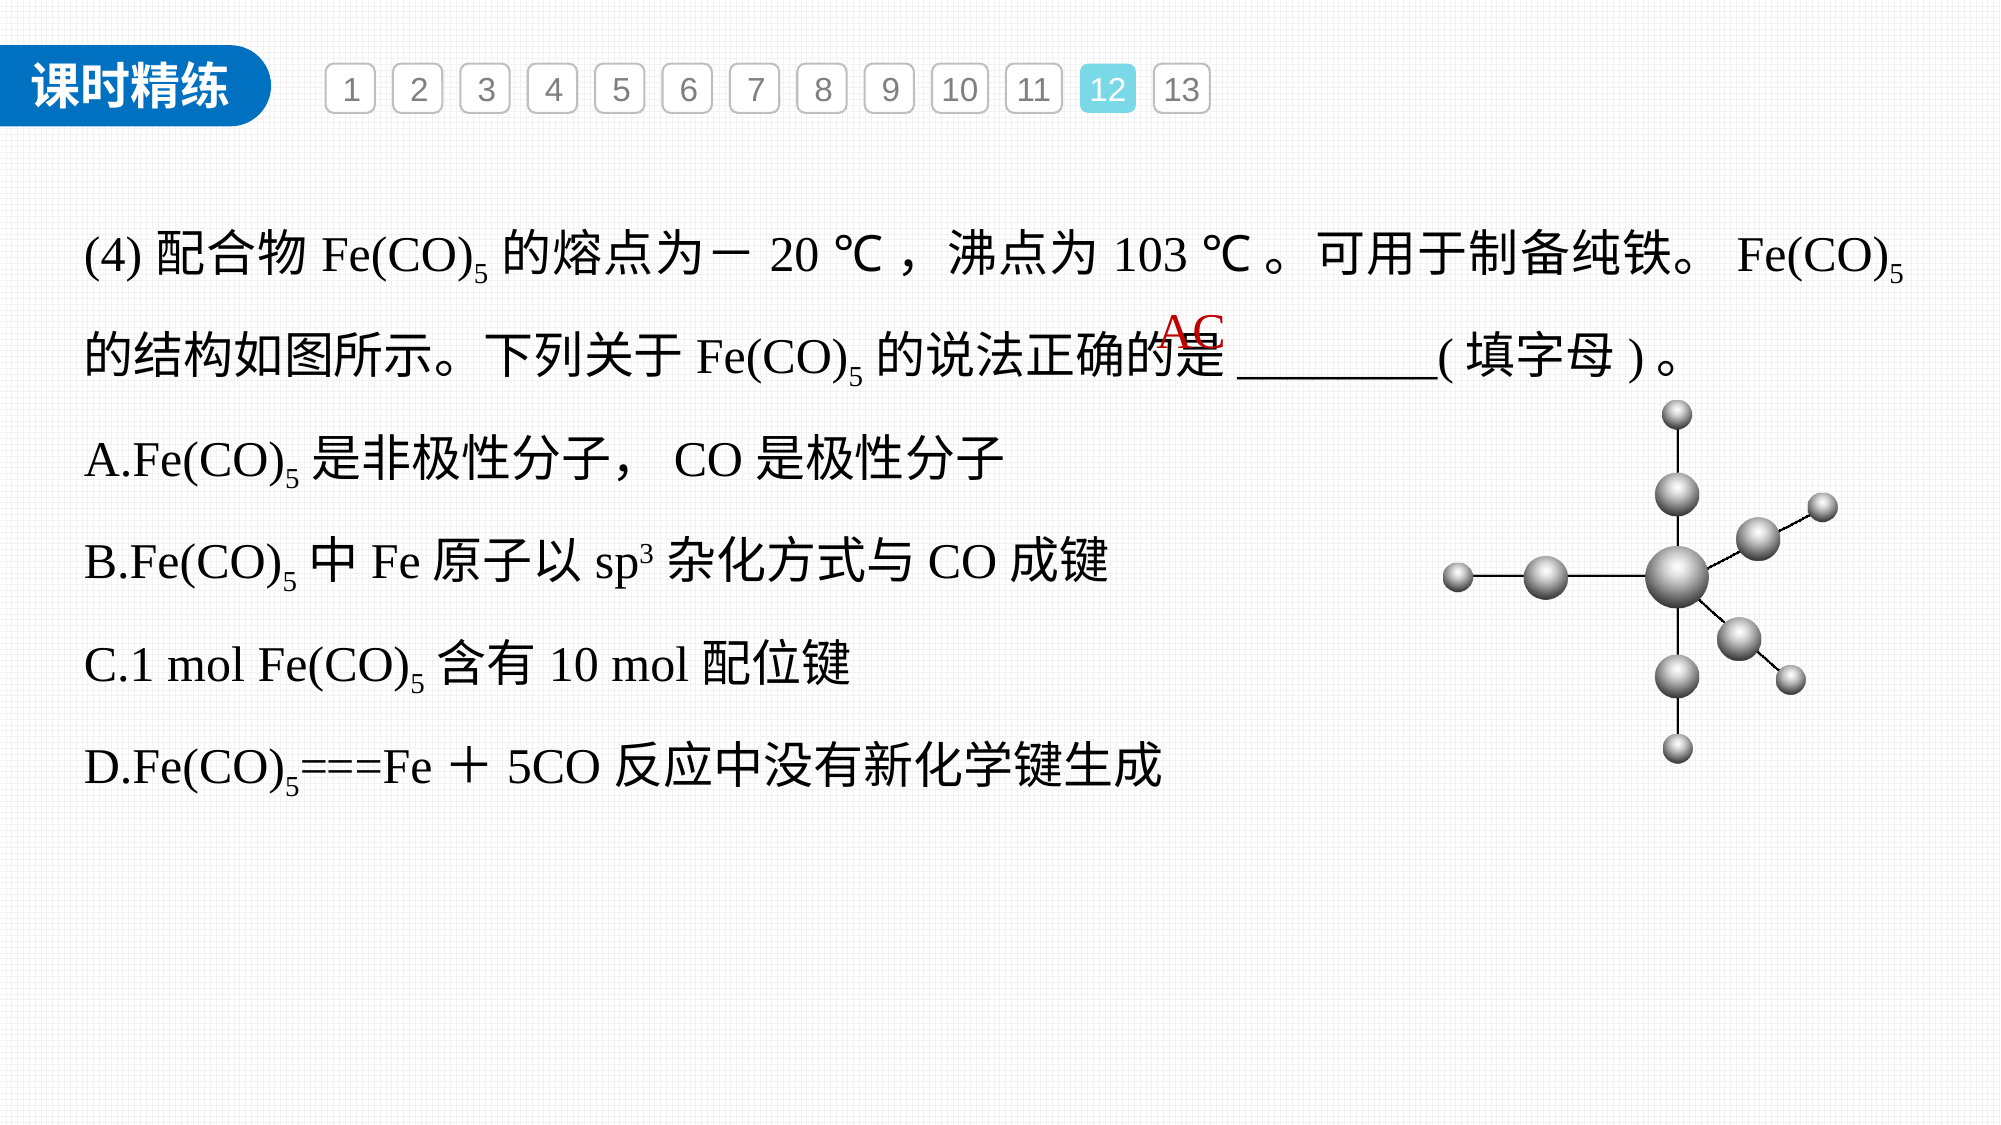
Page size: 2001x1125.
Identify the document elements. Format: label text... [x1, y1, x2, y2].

text_box 7 [728, 62, 781, 114]
text_box 13 [1152, 62, 1211, 114]
text_box 11 [1004, 62, 1064, 114]
text_box 8 [796, 62, 848, 114]
text_box 2 [391, 62, 444, 114]
text_box (4)配合物Fe(CO)5的熔点为－20 ℃，沸点为103 ℃。可用于制备纯铁。Fe(CO)5的结构如图所示。下列关于Fe(CO)5的说法正确的是________(填字母)。 A.Fe(CO)5是非极性分子，CO是极性分子 B.Fe(CO)5中Fe原子以sp3杂化方式与CO成键 C.1 mol Fe(CO)5含有10 mol配位键 D.Fe(CO)5===Fe＋5CO反应中没有新化学键生成 [63, 177, 1936, 812]
text_box 4 [526, 62, 579, 114]
text_box 3 [459, 62, 511, 114]
text_box 6 [661, 62, 713, 114]
text_box 9 [863, 62, 916, 114]
text_box 1 [324, 62, 376, 114]
text_box 12 [1078, 62, 1138, 114]
text_box AC [1141, 290, 1241, 366]
text_box 10 [930, 62, 990, 114]
text_box 5 [594, 62, 646, 114]
picture [1425, 385, 1854, 776]
